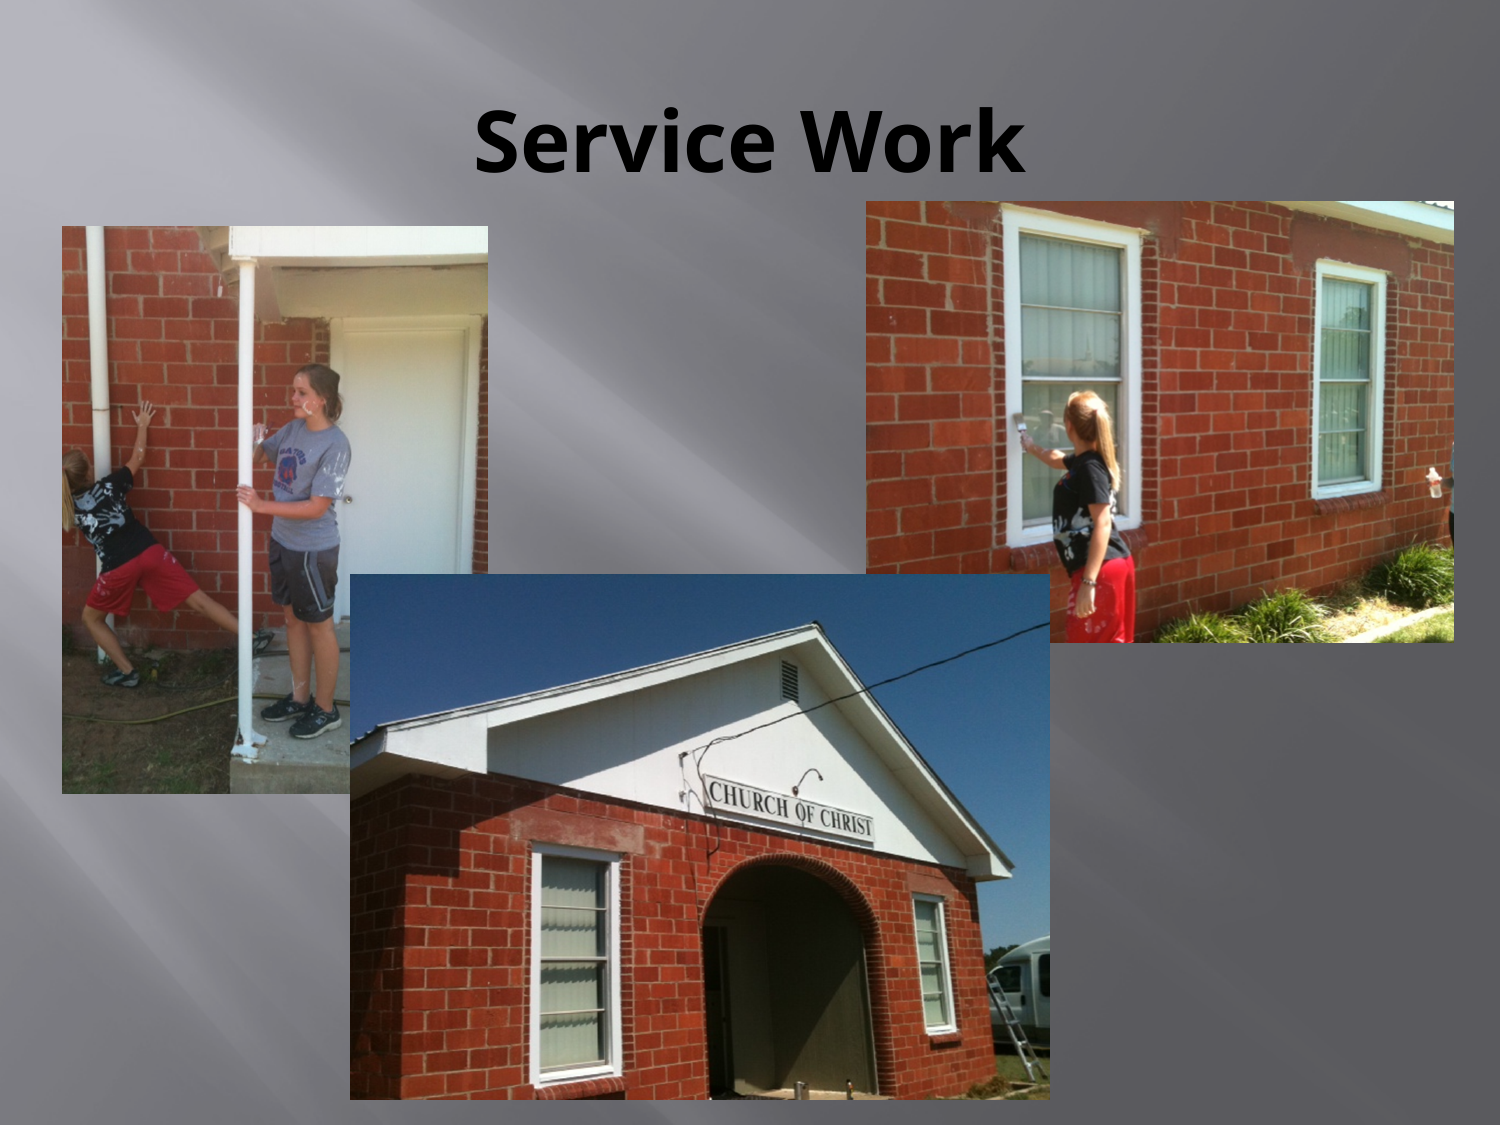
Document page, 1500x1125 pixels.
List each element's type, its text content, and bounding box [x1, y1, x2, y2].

title Service Work [75, 45, 1425, 233]
picture [62, 200, 1455, 1101]
